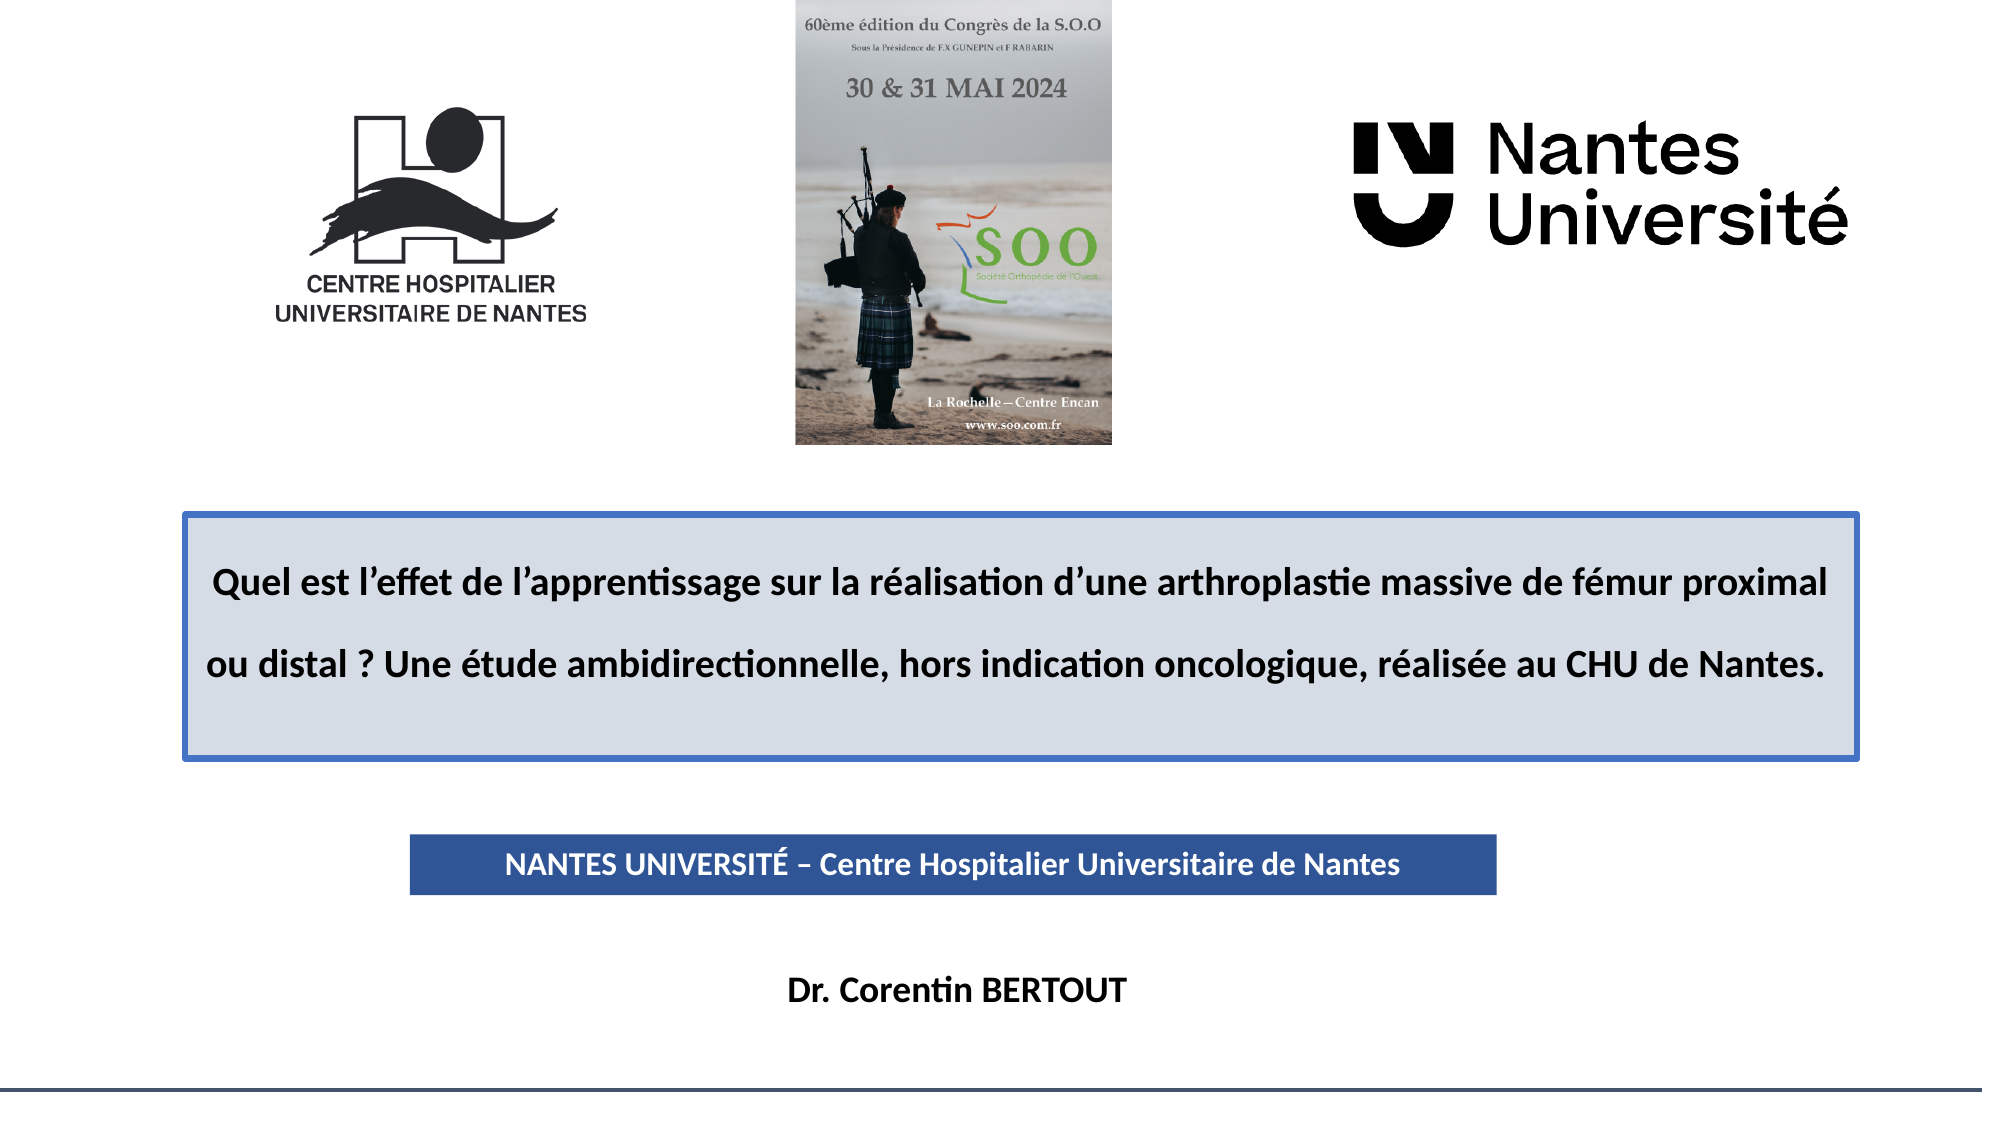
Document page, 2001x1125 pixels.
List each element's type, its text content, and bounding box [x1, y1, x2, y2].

text_box NANTES UNIVERSITÉ – Centre Hospitalier Universitaire de Nantes [409, 834, 1497, 896]
picture [1320, 89, 1880, 278]
picture [276, 107, 586, 322]
text_box Quel est l’effet de l’apprentissage sur la réalisation d’une arthroplastie massive de fémur proximal ou distal ? Une étude ambidirectionnelle, hors indication oncologique, réalisée au CHU de Nantes. [185, 514, 1858, 759]
text_box Dr. Corentin BERTOUT [763, 934, 1143, 1017]
picture [795, 0, 1112, 445]
